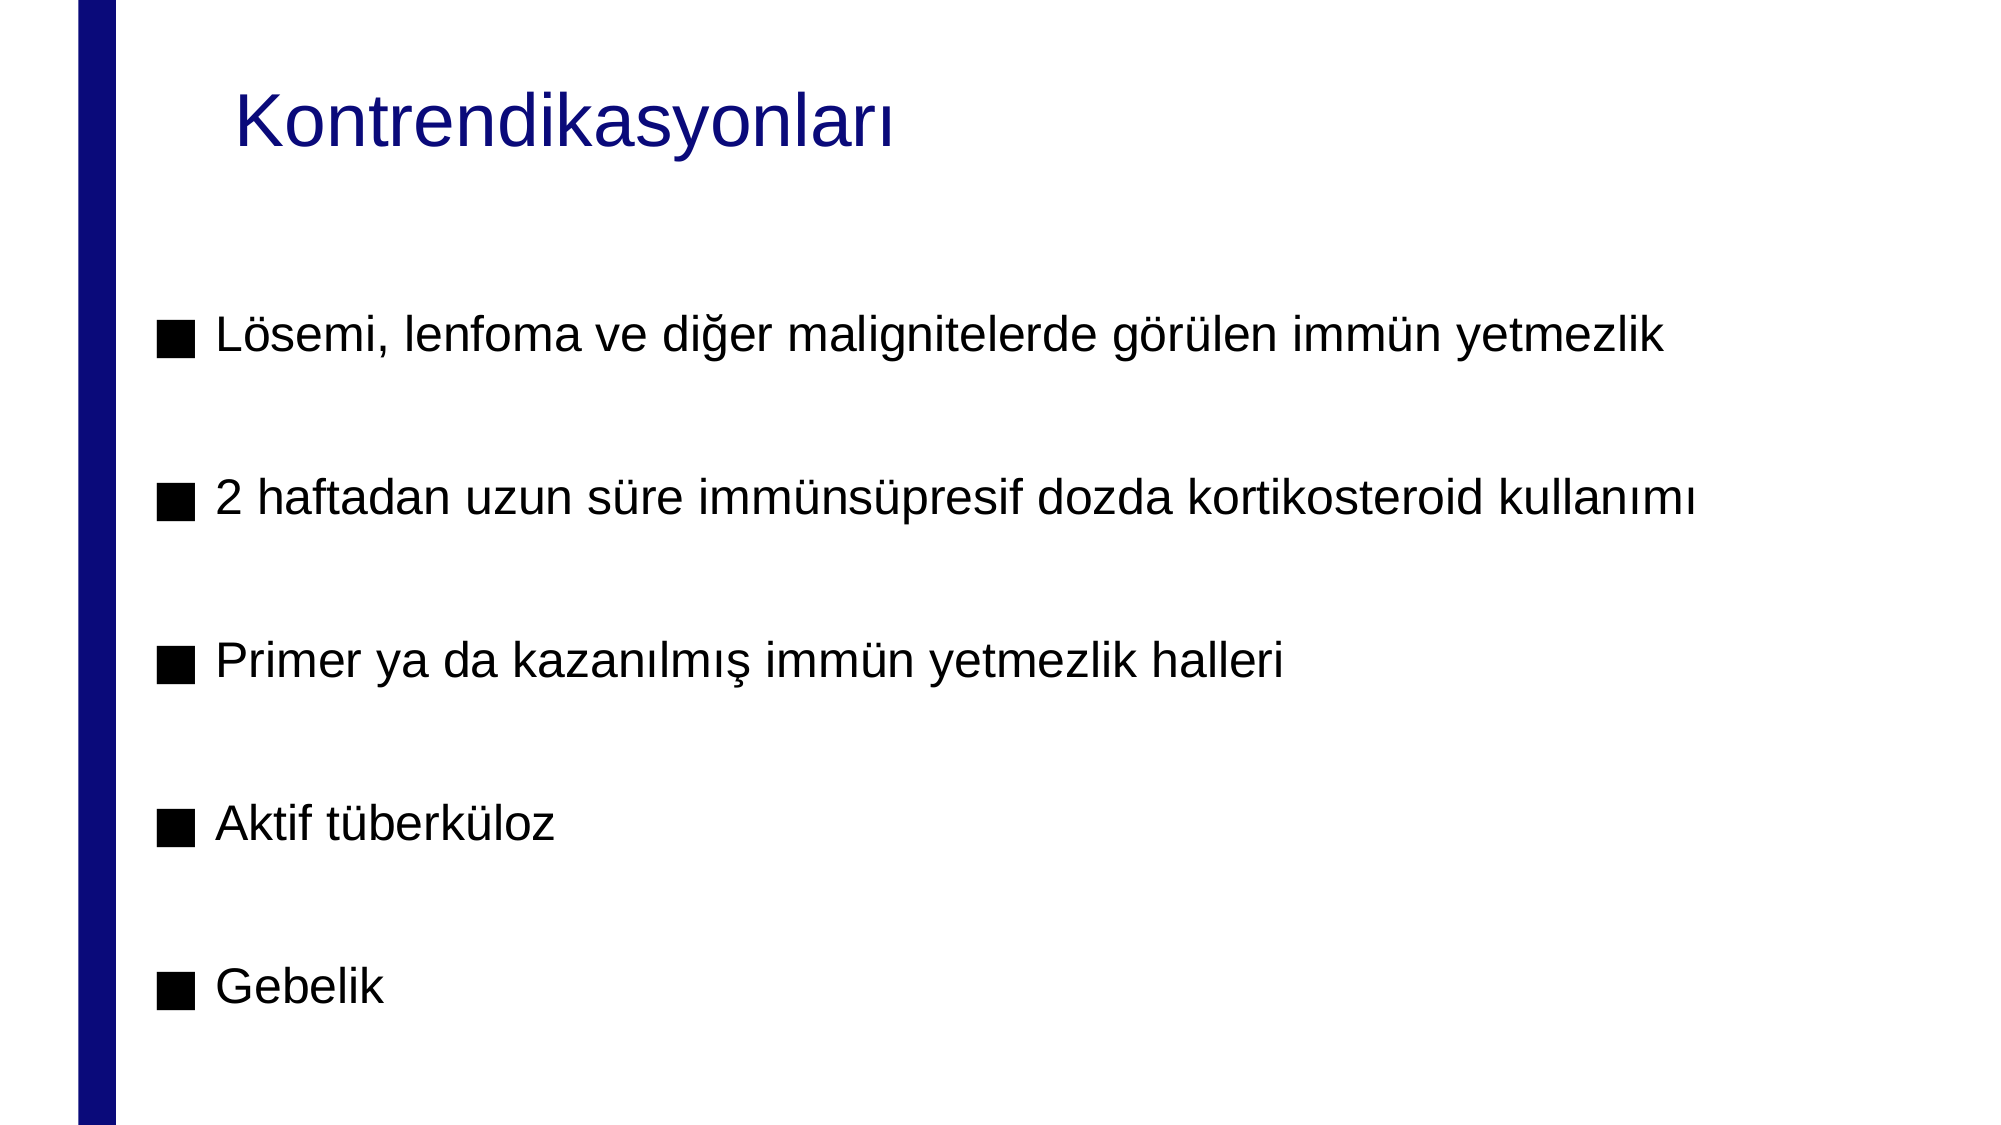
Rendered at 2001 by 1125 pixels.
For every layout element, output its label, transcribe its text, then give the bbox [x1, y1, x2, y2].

title Kontrendikasyonları [219, 74, 1945, 215]
list Lösemi, lenfoma ve diğer malignitelerde görülen immün yetmezlik 2 haftadan uzun süre immünsüpresif dozda kortikosteroid kullanımı Primer ya da kazanılmış immün yetmezlik halleri Aktif tüberküloz Gebelik [137, 214, 1863, 1125]
